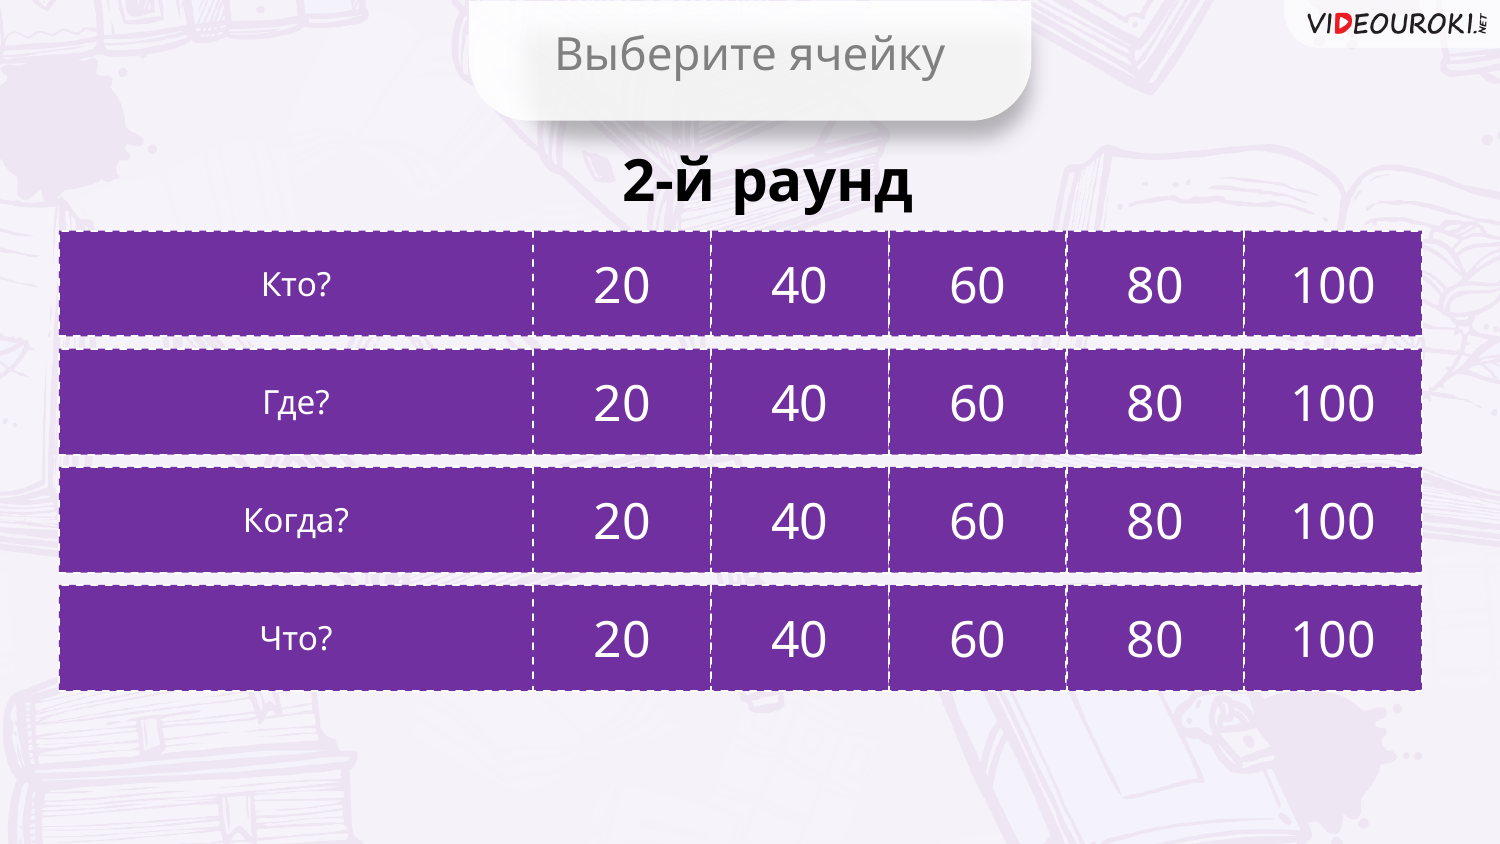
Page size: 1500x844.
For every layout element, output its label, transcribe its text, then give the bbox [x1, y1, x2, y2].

text_box Когда? [196, 491, 396, 547]
text_box 60 [888, 466, 1066, 574]
text_box 40 [710, 229, 888, 337]
text_box 20 [532, 347, 711, 456]
text_box 100 [1243, 466, 1423, 574]
text_box Где? [247, 373, 345, 429]
text_box 80 [1066, 347, 1244, 456]
text_box 100 [1243, 229, 1423, 337]
text_box 2-й раунд [622, 133, 924, 213]
text_box 20 [532, 584, 711, 692]
text_box 40 [710, 584, 888, 692]
text_box 100 [1243, 347, 1423, 456]
text_box 60 [888, 584, 1066, 692]
text_box Выберите ячейку [539, 17, 961, 88]
text_box [58, 348, 533, 456]
text_box 100 [1243, 584, 1423, 692]
picture [0, 0, 1500, 844]
text_box 40 [710, 466, 888, 574]
text_box Кто? [245, 255, 347, 311]
text_box [58, 230, 533, 337]
text_box 80 [1066, 584, 1244, 692]
text_box [58, 466, 533, 574]
text_box 60 [888, 347, 1066, 456]
text_box 20 [532, 229, 711, 337]
text_box [467, 0, 1033, 122]
text_box 20 [532, 466, 711, 574]
text_box Что? [244, 610, 348, 665]
text_box [58, 584, 533, 692]
text_box 80 [1066, 229, 1244, 337]
text_box 60 [888, 229, 1066, 337]
text_box 80 [1066, 466, 1244, 574]
text_box 40 [710, 347, 888, 456]
